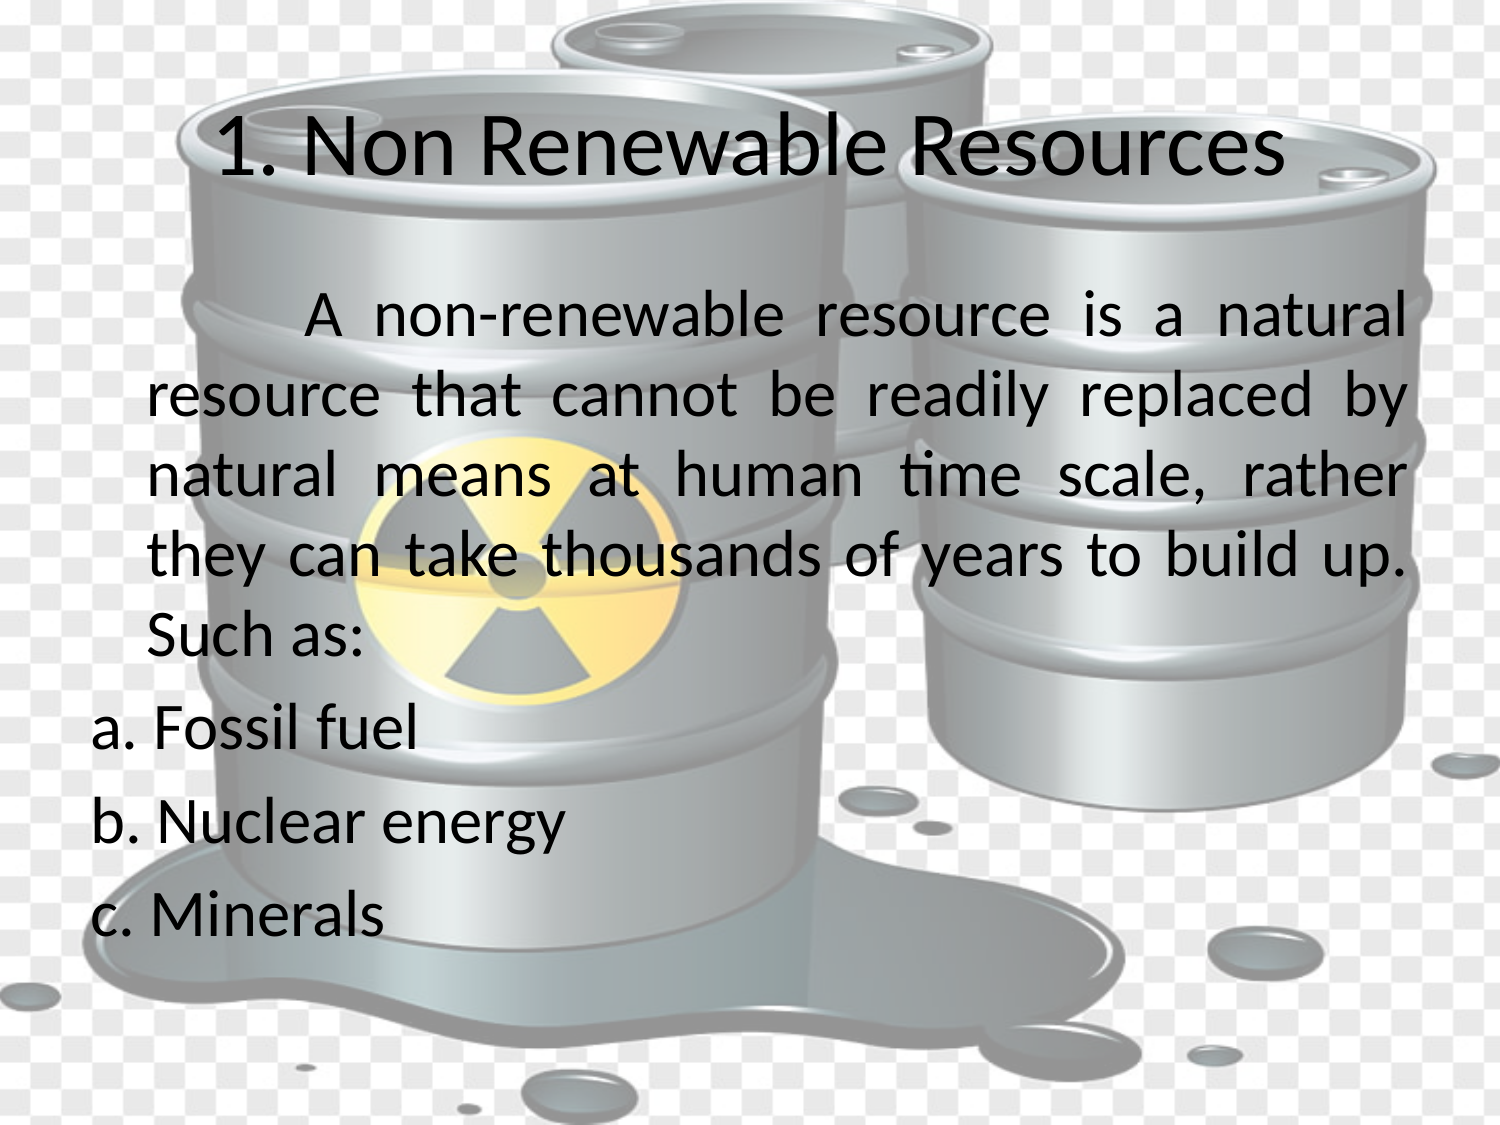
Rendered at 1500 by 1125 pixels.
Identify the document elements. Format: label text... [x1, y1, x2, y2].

list A non-renewable resource is a natural resource that cannot be readily replaced by natural means at human time scale, rather they can take thousands of years to build up. Such as: a. Fossil fuel b. Nuclear energy c. Minerals [75, 262, 1425, 1005]
title 1. Non Renewable Resources [75, 45, 1425, 233]
